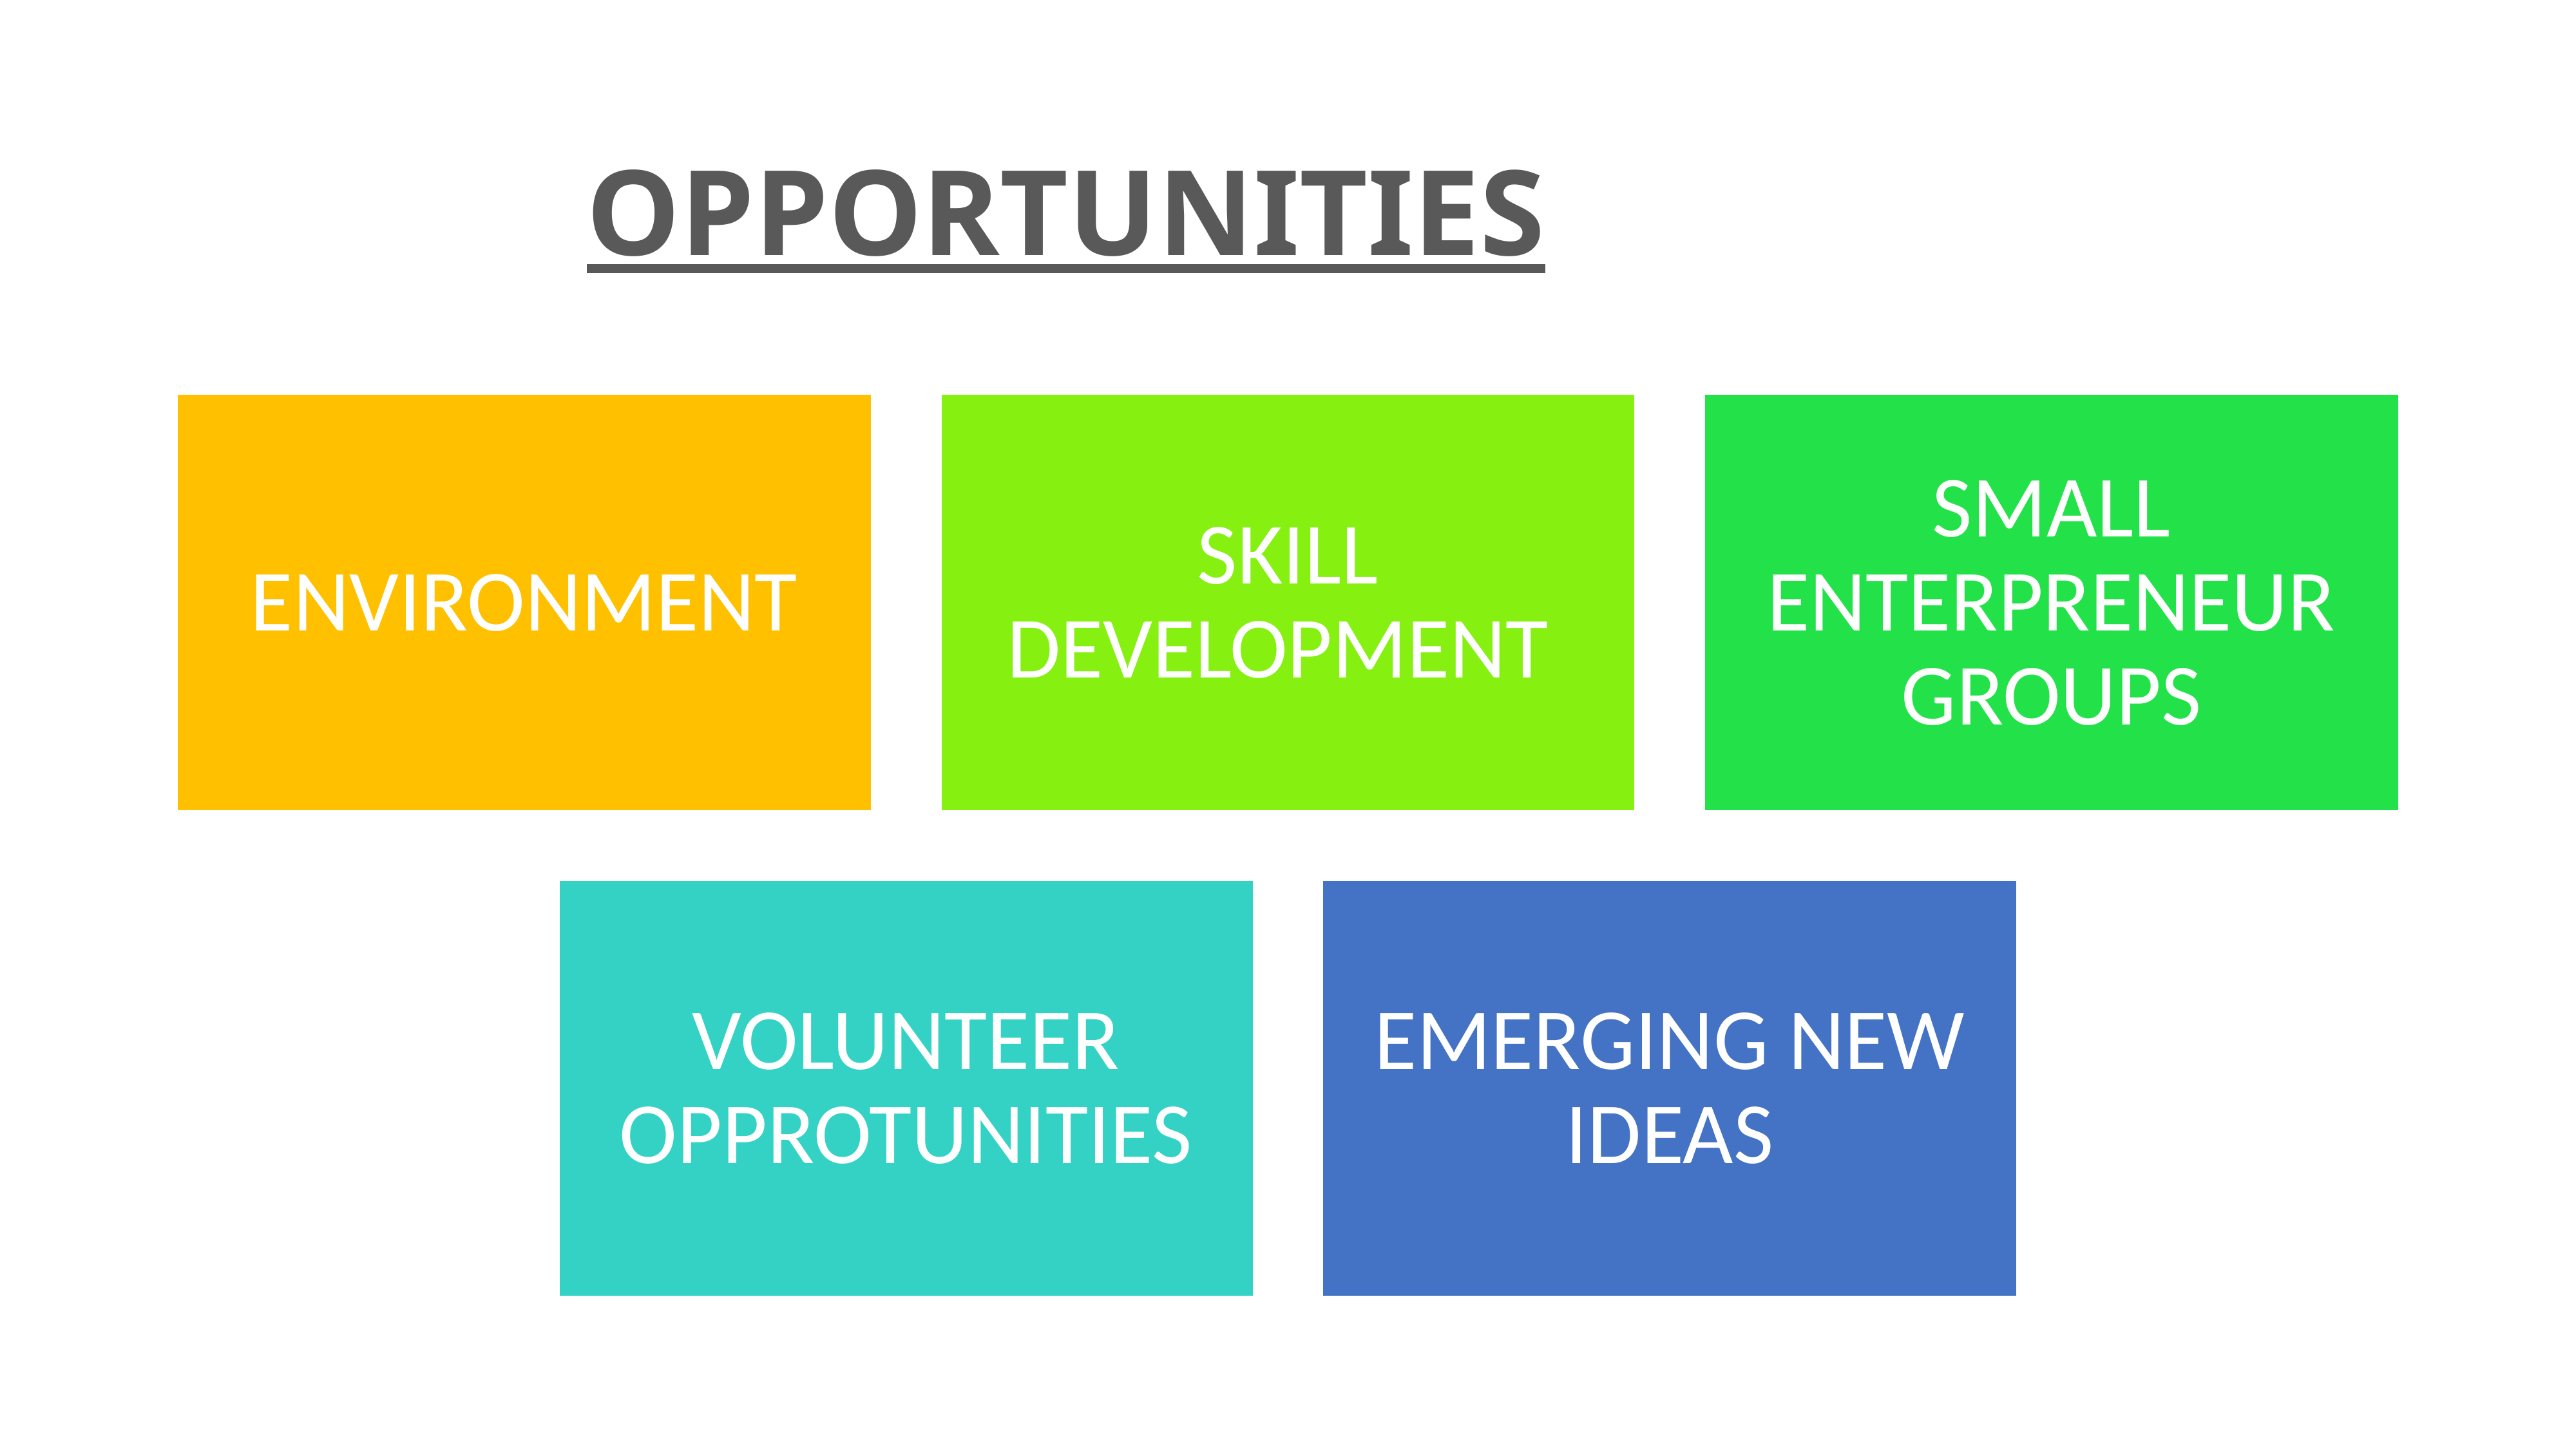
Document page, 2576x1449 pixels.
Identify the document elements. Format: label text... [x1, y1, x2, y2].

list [177, 385, 2399, 1305]
title OPPORTUNITIES [177, 77, 2399, 357]
